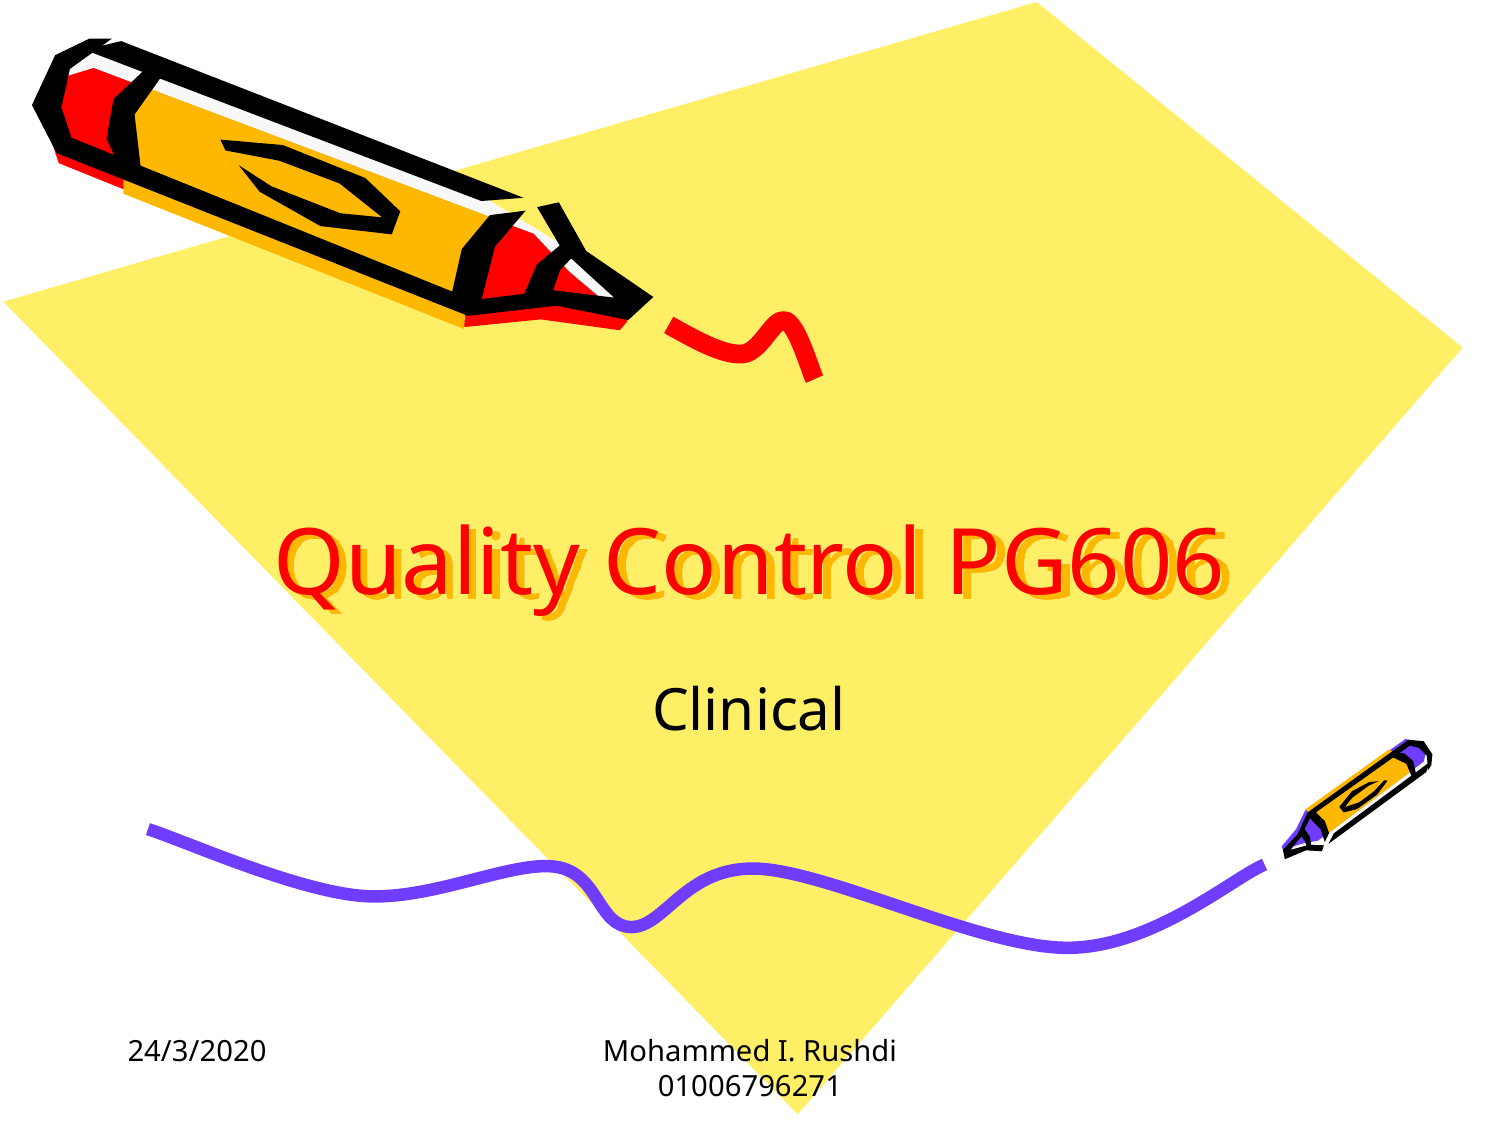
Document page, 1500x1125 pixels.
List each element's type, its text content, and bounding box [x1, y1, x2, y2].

title Quality Control PG606 [225, 247, 1275, 621]
footer Mohammed I. Rushdi 01006796271 [512, 1024, 988, 1101]
subtitle Clinical [254, 664, 1244, 830]
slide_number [112, 1024, 426, 1101]
